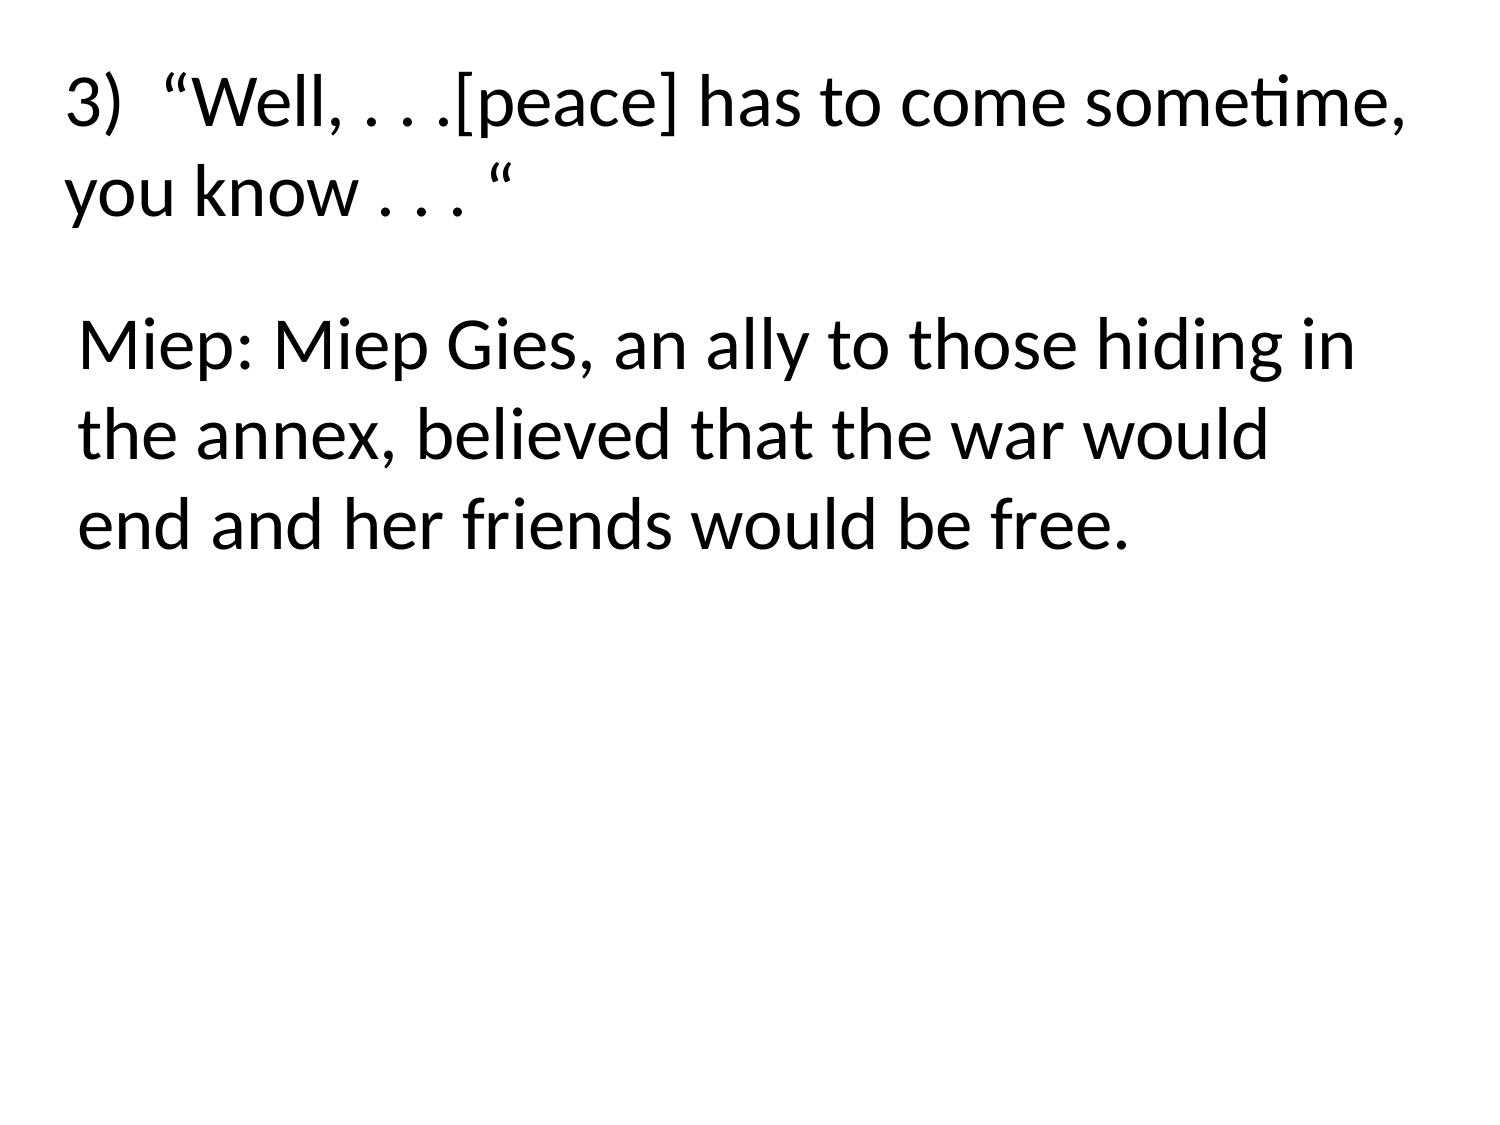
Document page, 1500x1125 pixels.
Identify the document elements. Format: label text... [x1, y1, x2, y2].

text_box 3) “Well, . . .[peace] has to come sometime, you know . . . “ [49, 43, 1463, 239]
text_box Miep: Miep Gies, an ally to those hiding in the annex, believed that the war would end and her friends would be free. [62, 287, 1388, 573]
